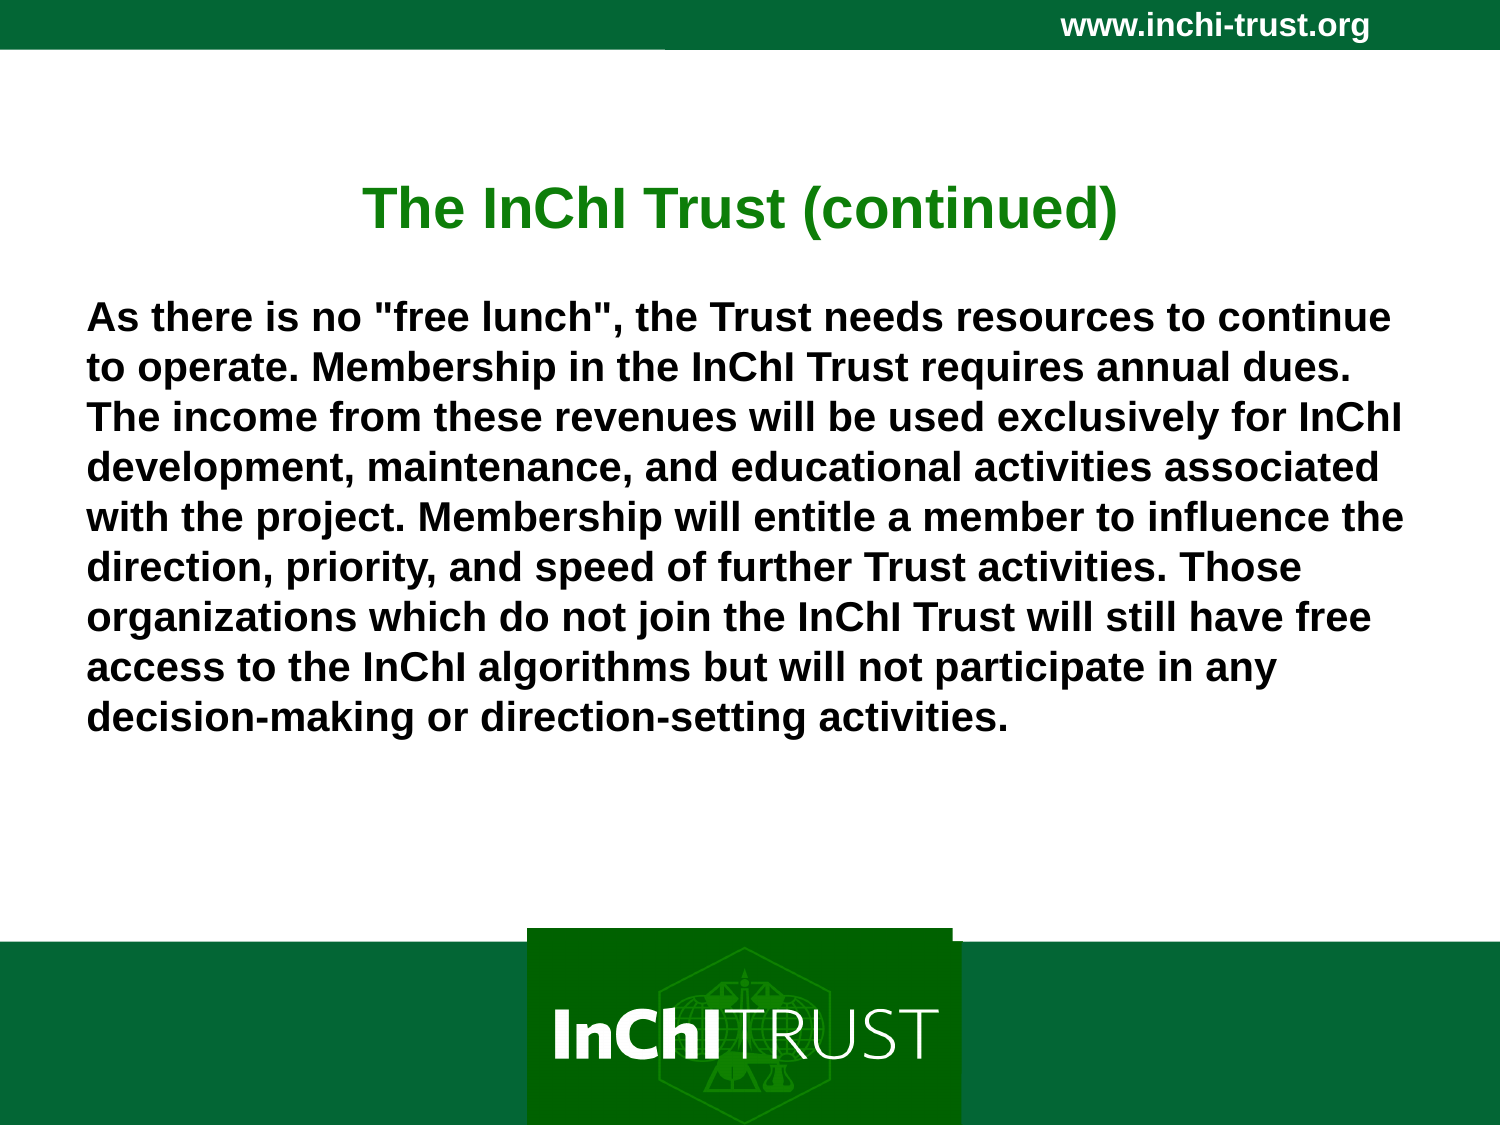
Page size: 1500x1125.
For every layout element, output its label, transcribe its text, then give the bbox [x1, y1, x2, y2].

picture [527, 928, 961, 1125]
title The InChI Trust (continued) As there is no "free lunch", the Trust needs resources to continue to operate. Membership in the InChI Trust requires annual dues. The income from these revenues will be used exclusively for InChI development, maintenance, and educational activities associated with the project. Membership will entitle a member to influence the direction, priority, and speed of further Trust activities. Those organizations which do not join the InChI Trust will still have free access to the InChI algorithms but will not participate in any decision-making or direction-setting activities. [71, 59, 1422, 851]
